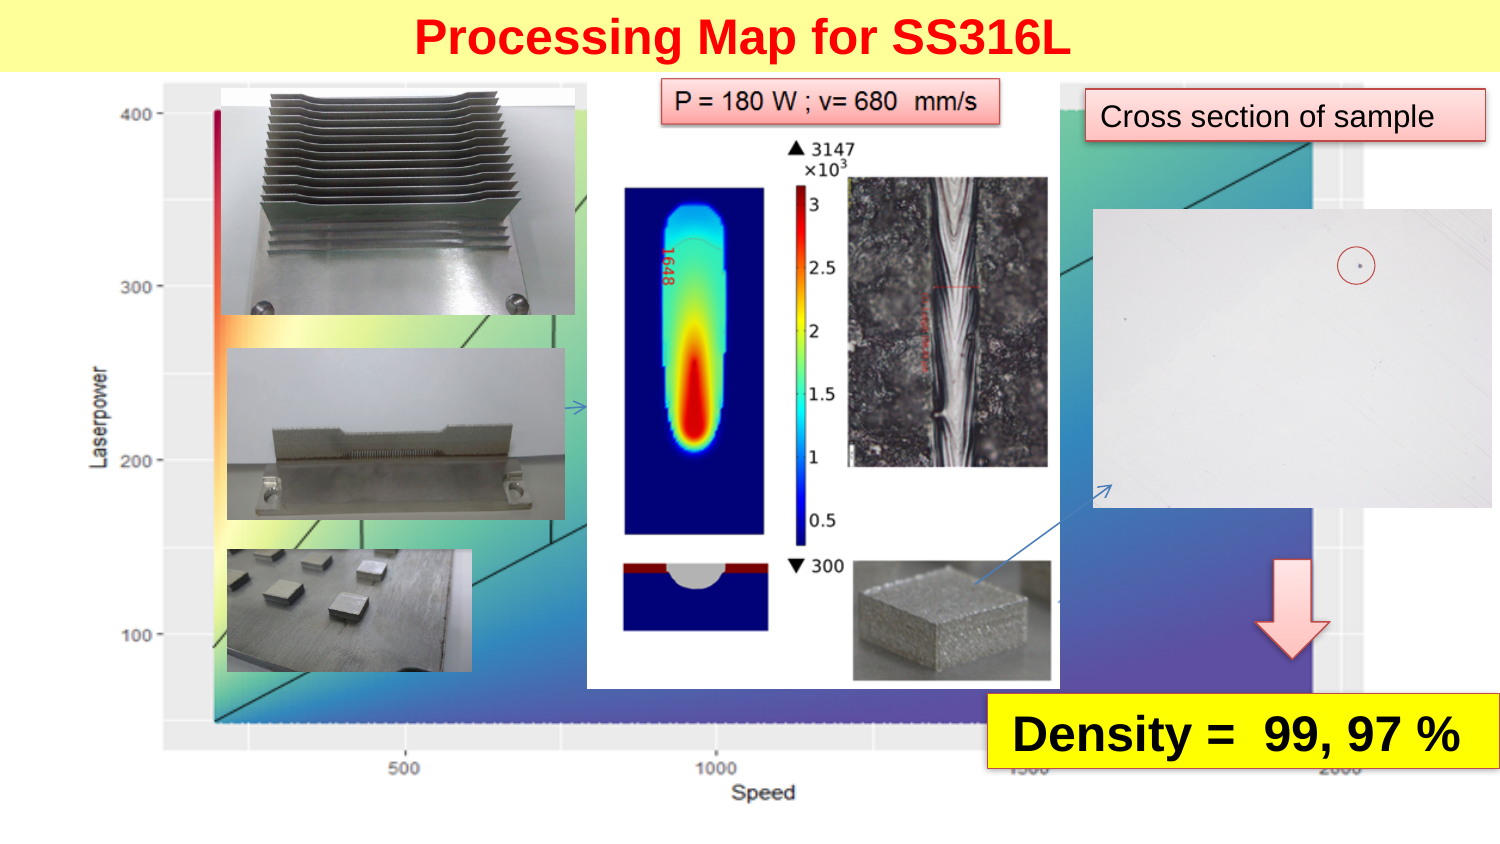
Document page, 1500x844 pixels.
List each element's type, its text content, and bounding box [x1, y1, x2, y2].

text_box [571, 406, 582, 415]
text_box Density = 99, 97 % [1391, 693, 1500, 769]
picture [87, 59, 1492, 819]
text_box Processing Map for SS316L [0, 0, 1500, 72]
text_box Cross section of sample [1391, 88, 1486, 142]
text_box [974, 484, 1113, 585]
